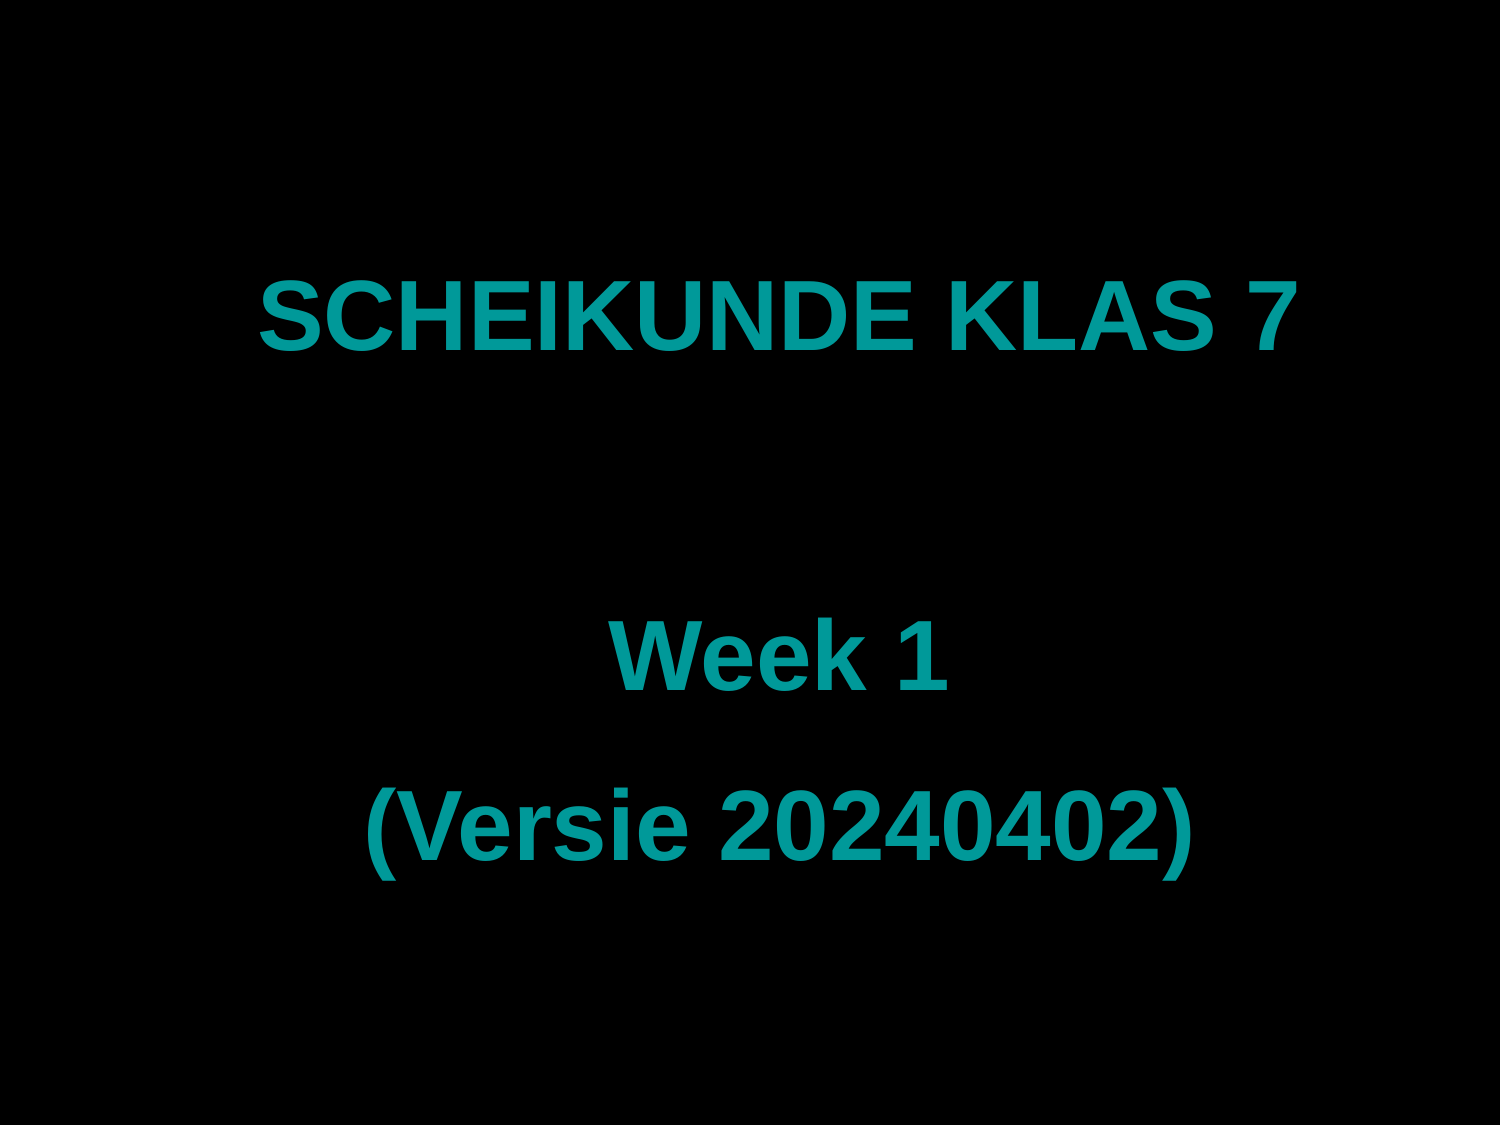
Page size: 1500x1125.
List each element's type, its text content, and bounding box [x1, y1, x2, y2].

text_box SCHEIKUNDE KLAS 7 Week 1 (Versie 20240402) [41, 243, 1500, 889]
